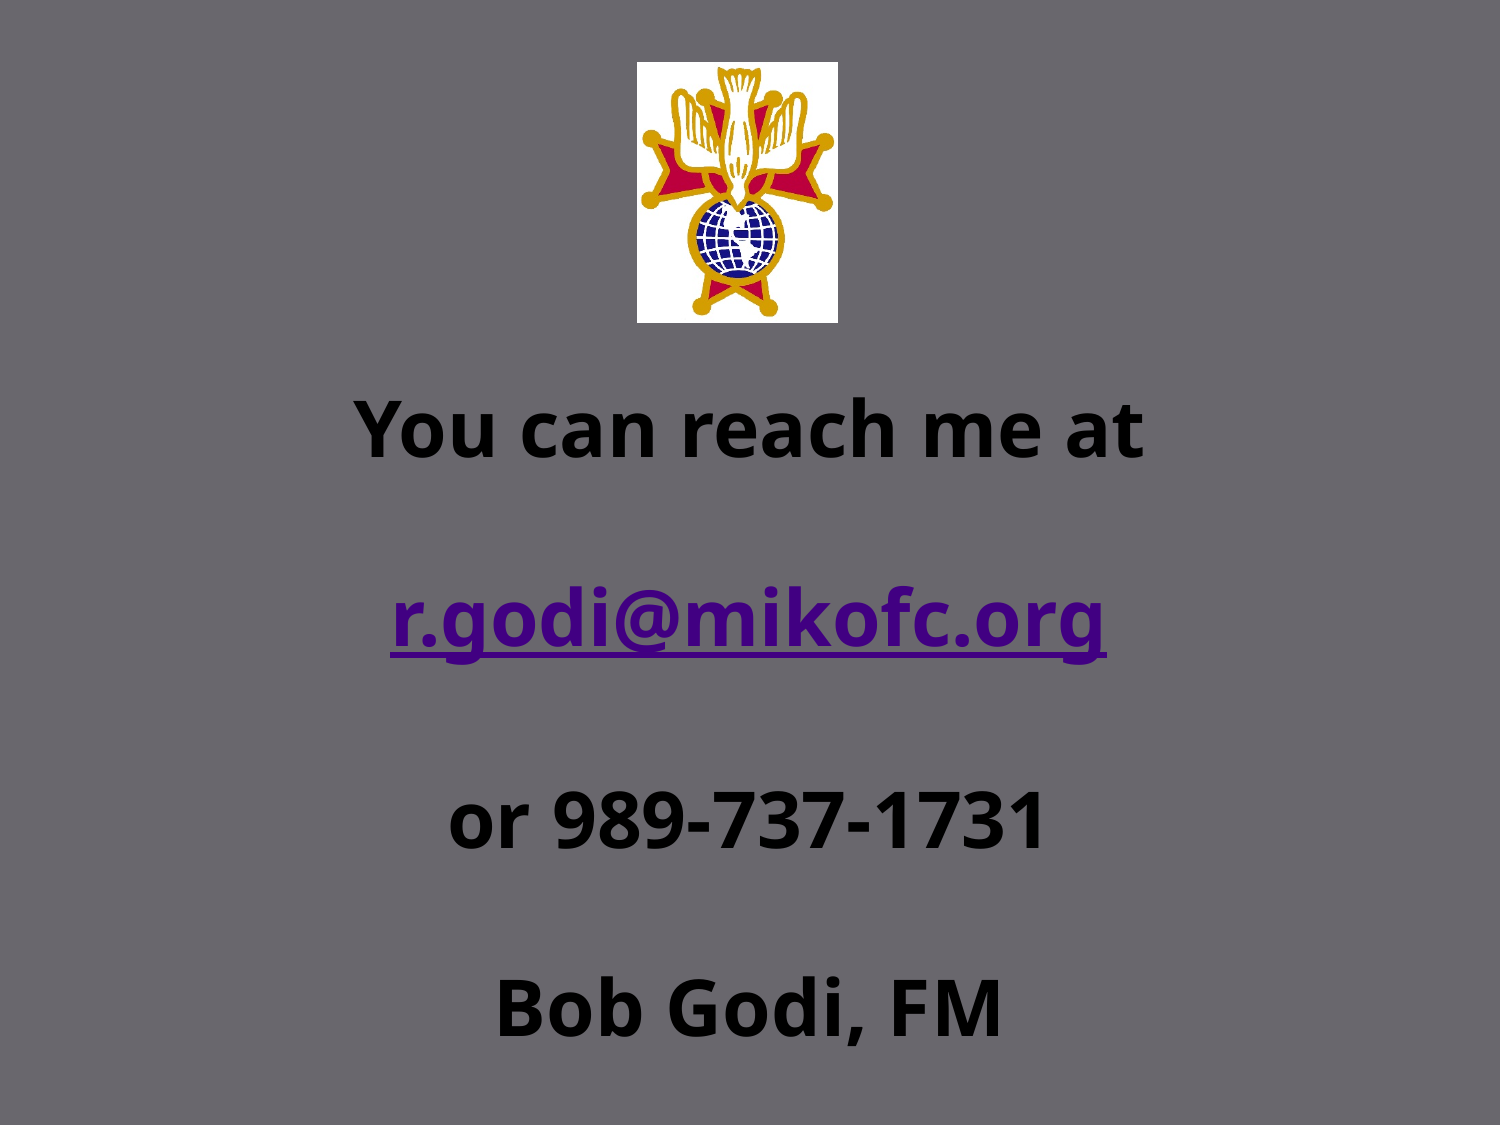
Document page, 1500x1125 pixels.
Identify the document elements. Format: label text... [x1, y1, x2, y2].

title You can reach me at r.godi@mikofc.org or 989-737-1731 Bob Godi, FM [75, 275, 1425, 1063]
picture [637, 62, 838, 323]
